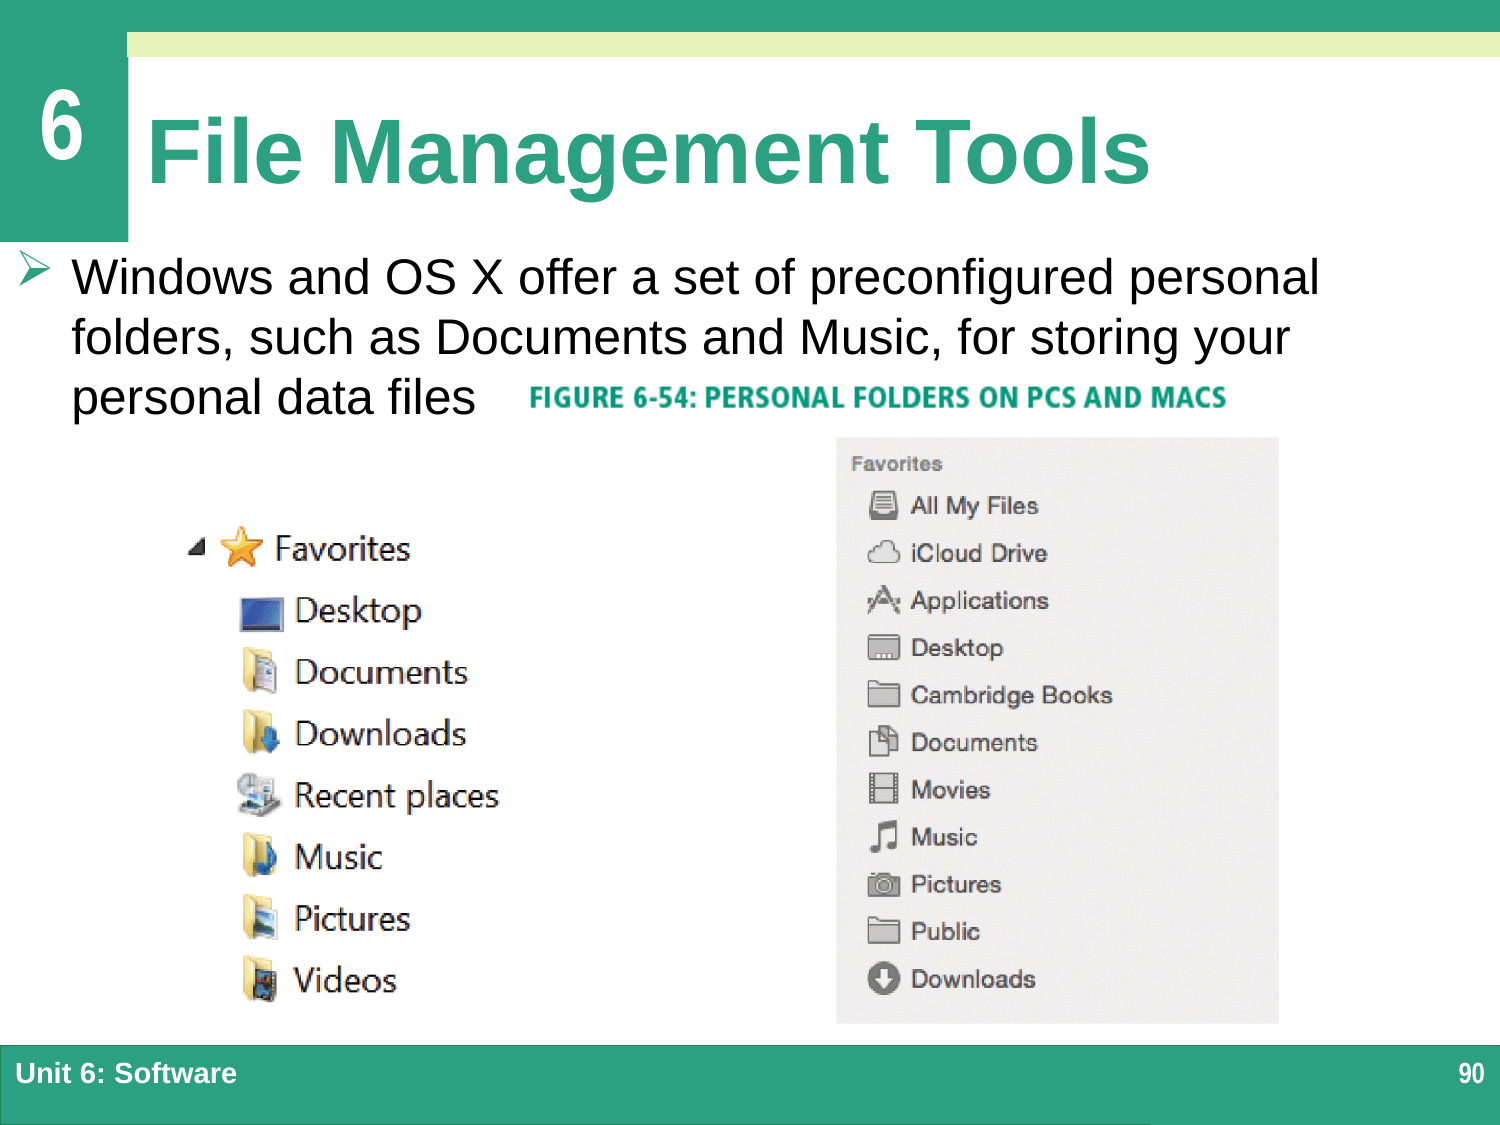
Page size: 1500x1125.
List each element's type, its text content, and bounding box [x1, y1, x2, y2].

picture [187, 437, 1300, 1026]
footer Unit 6: Software [0, 1046, 1149, 1125]
title File Management Tools [131, 60, 1500, 234]
picture [524, 374, 1232, 421]
slide_number 90 [1149, 1046, 1500, 1125]
list Windows and OS X offer a set of preconfigured personal folders, such as Documents and Music, for storing your personal data files [0, 237, 1436, 438]
